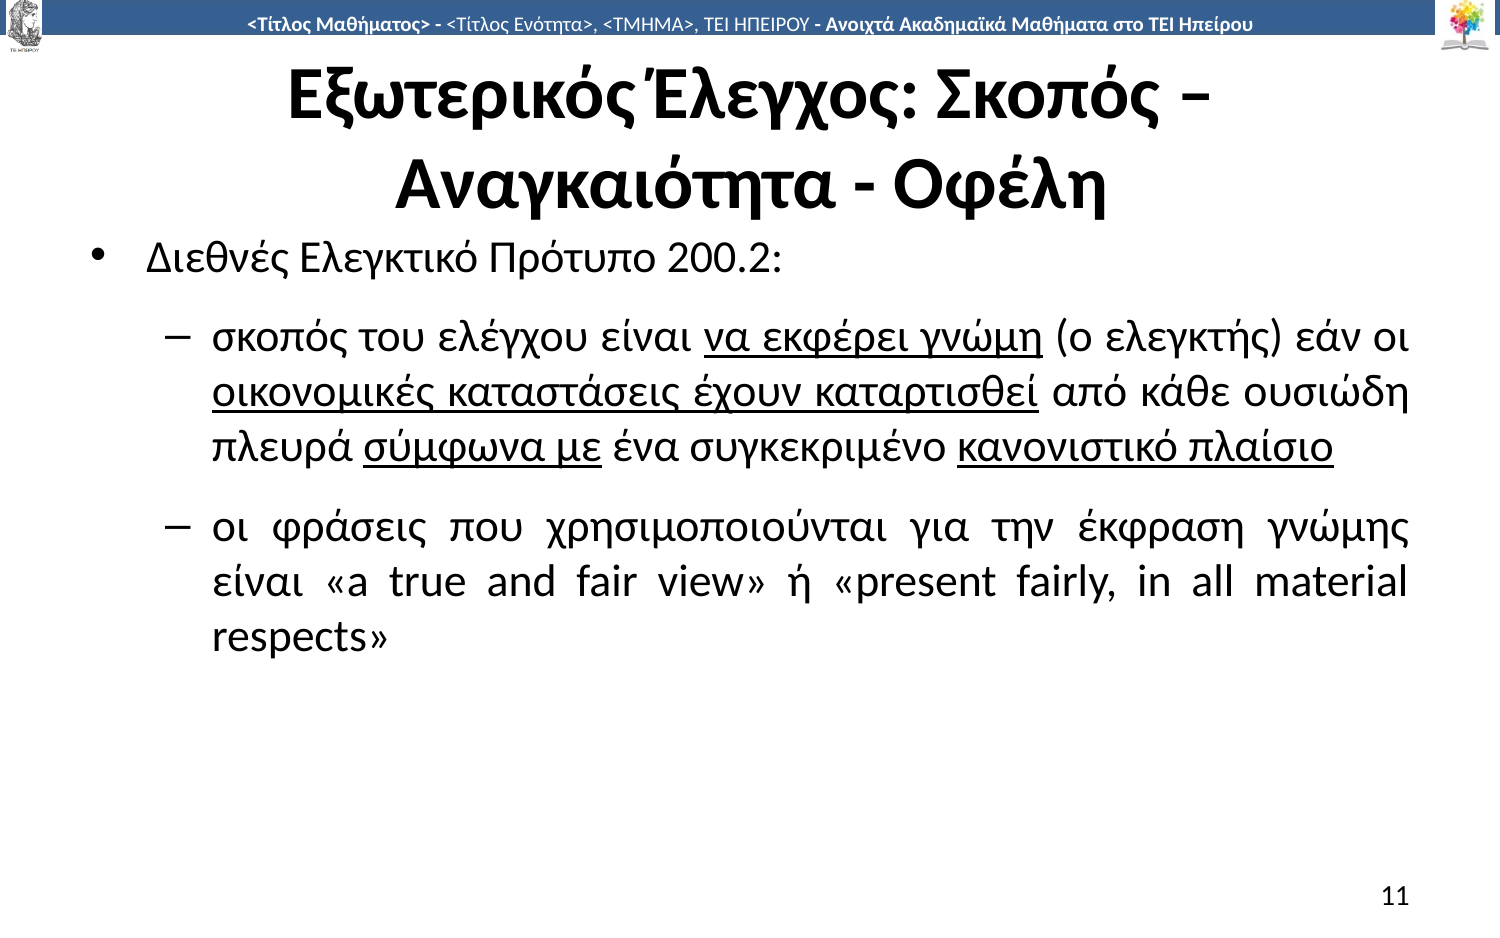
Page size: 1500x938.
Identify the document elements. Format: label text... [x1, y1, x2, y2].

slide_number 11 [1074, 868, 1425, 919]
title Εξωτερικός Έλεγχος: Σκοπός – Αναγκαιότητα - Οφέλη [76, 55, 1427, 212]
picture [1435, 0, 1495, 52]
list Διεθνές Ελεγκτικό Πρότυπο 200.2: σκοπός του ελέγχου είναι να εκφέρει γνώμη (ο ελεγκτής) εάν οι οικονομικές καταστάσεις έχουν καταρτισθεί από κάθε ουσιώδη πλευρά σύμφωνα με ένα συγκεκριμένο κανονιστικό πλαίσιο οι φράσεις που χρησιμοποιούνται για την έκφραση γνώμης είναι «a true and fair view» ή «present fairly, in all material respects» [75, 218, 1425, 838]
picture [6, 0, 42, 54]
